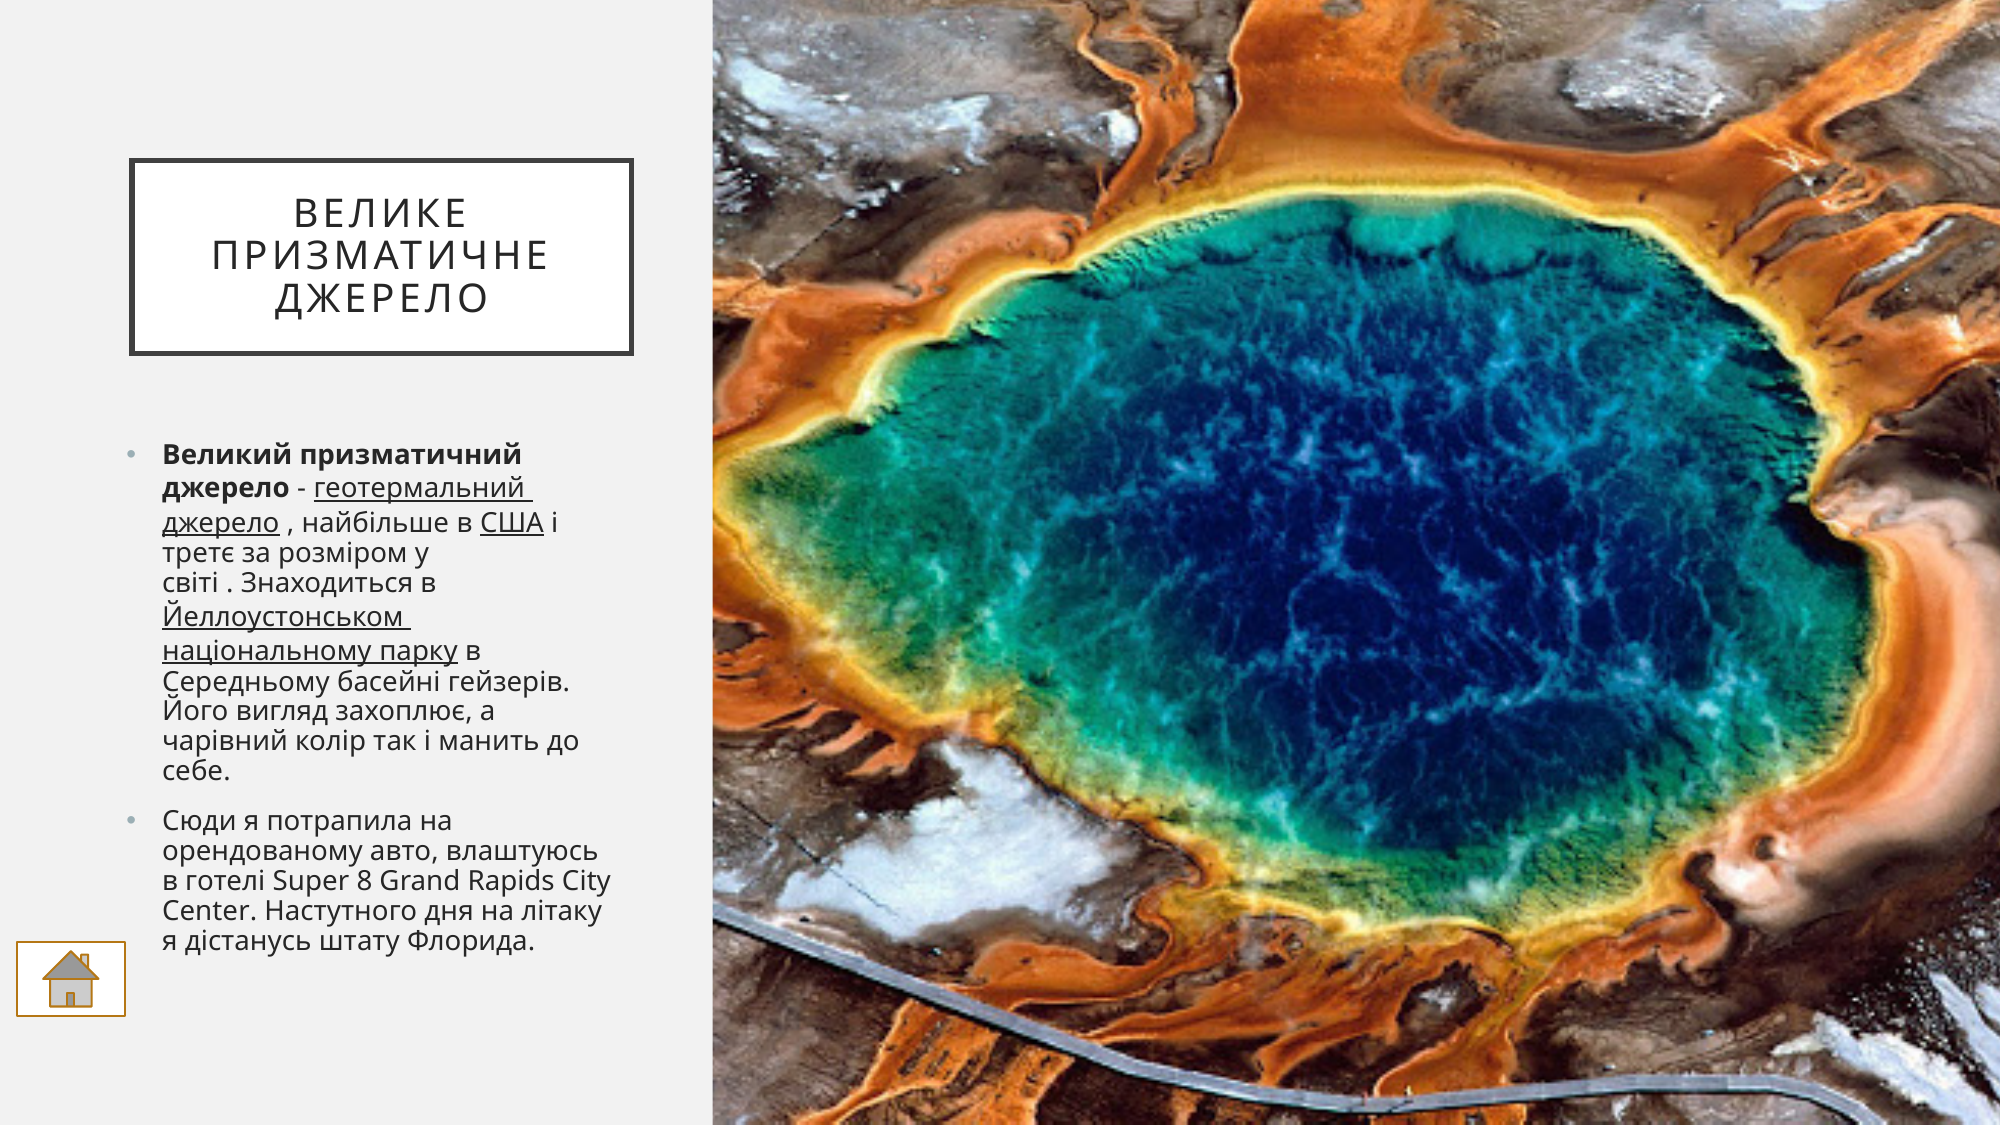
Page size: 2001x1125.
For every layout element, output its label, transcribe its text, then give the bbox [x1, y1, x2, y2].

picture [712, 0, 2000, 1125]
text_box [16, 941, 126, 1017]
title Велике призматичне джерело [129, 158, 634, 356]
list Великий призматичний джерело - геотермальний джерело , найбільше в США і третє за розміром у світі . Знаходиться в Йеллоустонськом національному парку в Середньому басейні гейзерів. Його вигляд захоплює, а чарівний колір так і манить до себе. Сюди я потрапила на орендованому авто, влаштуюсь в готелі Super 8 Grand Rapids City Center. Настутного дня на літаку я дістанусь штату Флорида. [111, 433, 632, 968]
